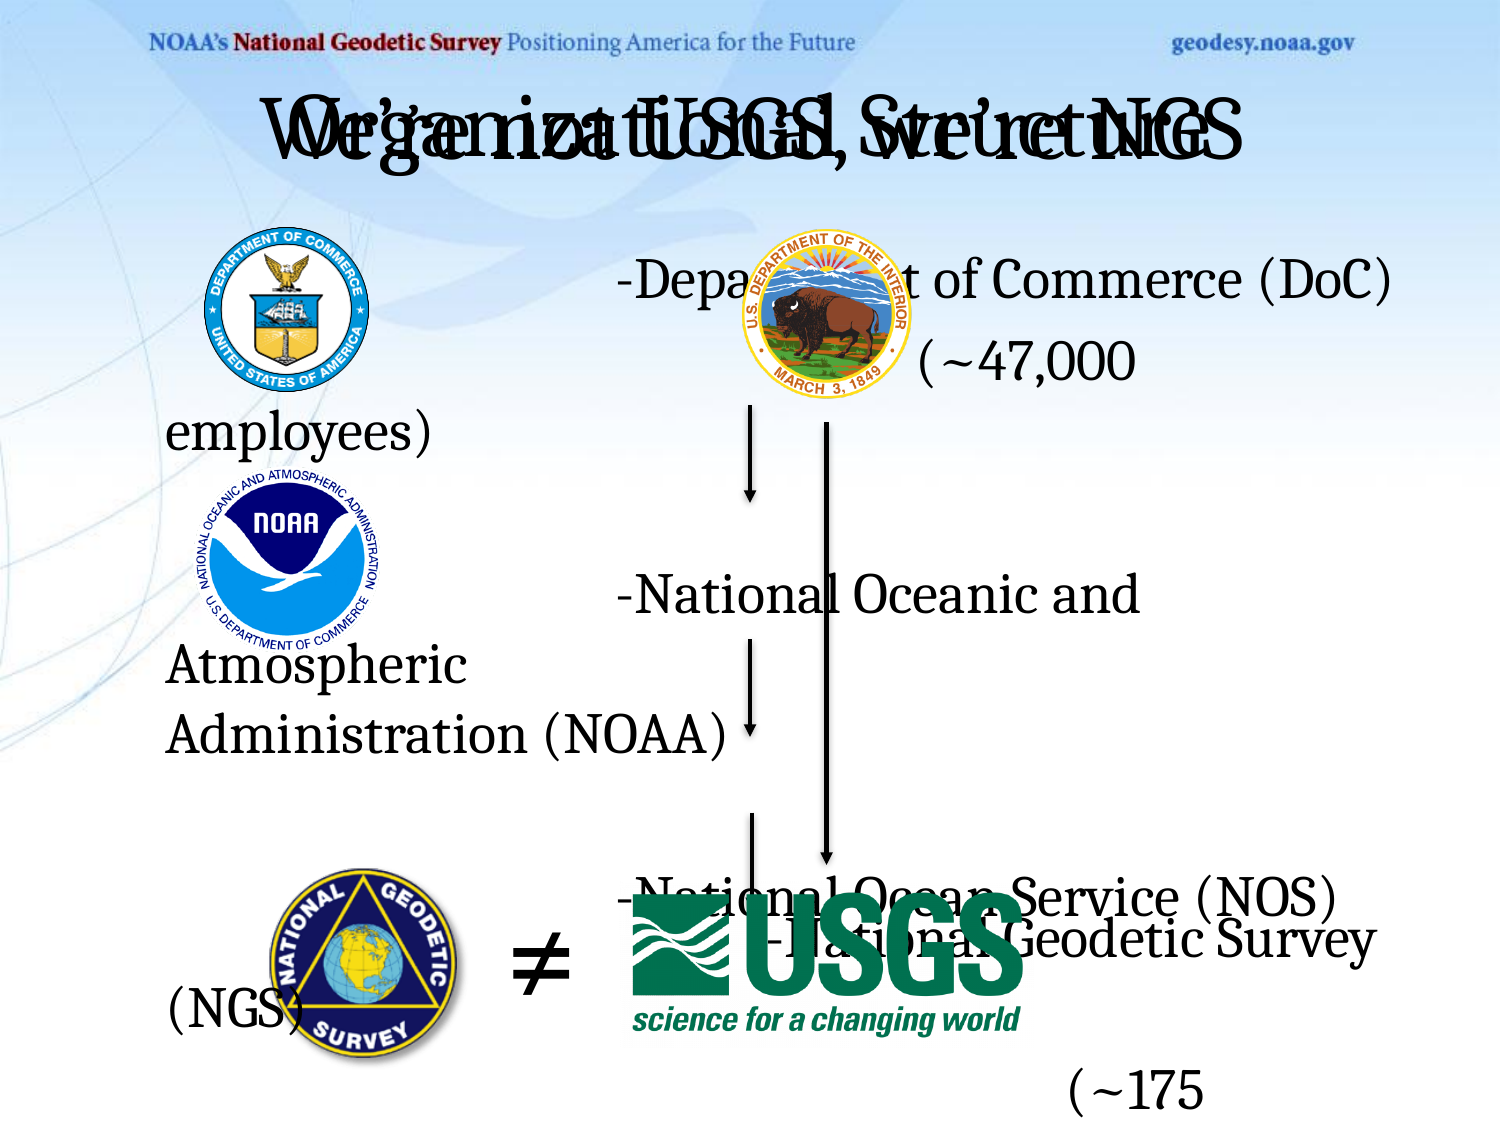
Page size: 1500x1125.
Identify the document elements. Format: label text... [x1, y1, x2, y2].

text_box We’re not USGS, we’re NGS [76, 28, 1427, 217]
text_box -National Geodetic Survey (NGS) (~175 employees) [74, 810, 1425, 1082]
text_box ≠ [492, 862, 681, 1042]
picture [0, 0, 1500, 1125]
list -Department of Commerce (DoC) (~47,000 employees) -National Oceanic and Atmospheric Administration (NOAA) -National Ocean Service (NOS) [75, 214, 1425, 802]
